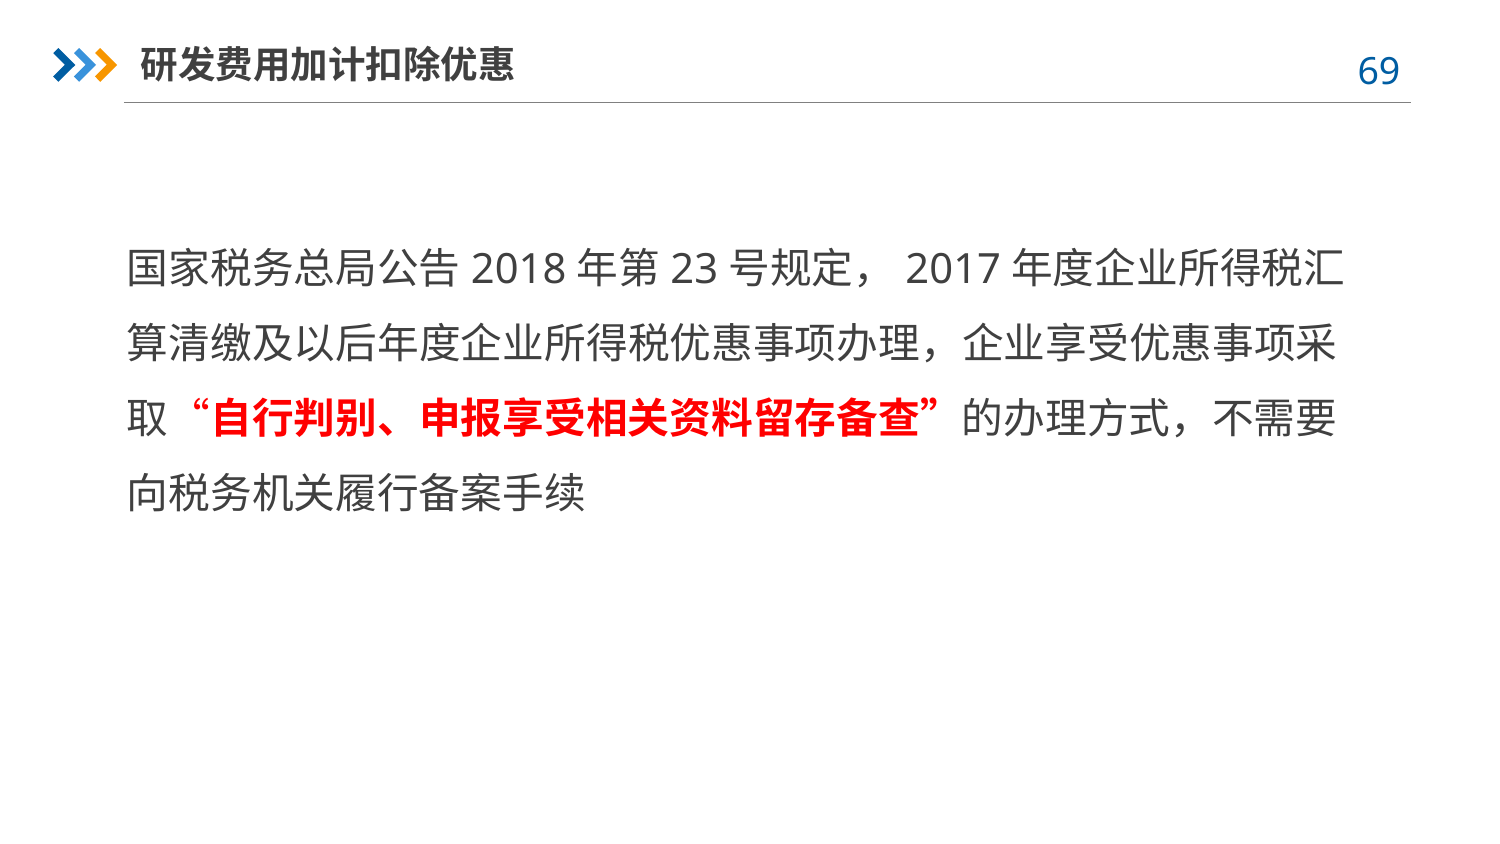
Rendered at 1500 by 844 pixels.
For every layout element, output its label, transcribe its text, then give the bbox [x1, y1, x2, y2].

text_box 国家税务总局公告2018年第23号规定，2017年度企业所得税汇算清缴及以后年度企业所得税优惠事项办理，企业享受优惠事项采取“自行判别、申报享受相关资料留存备查”的办理方式，不需要向税务机关履行备案手续 [112, 209, 1394, 524]
text_box 研发费用加计扣除优惠 [140, 32, 779, 96]
